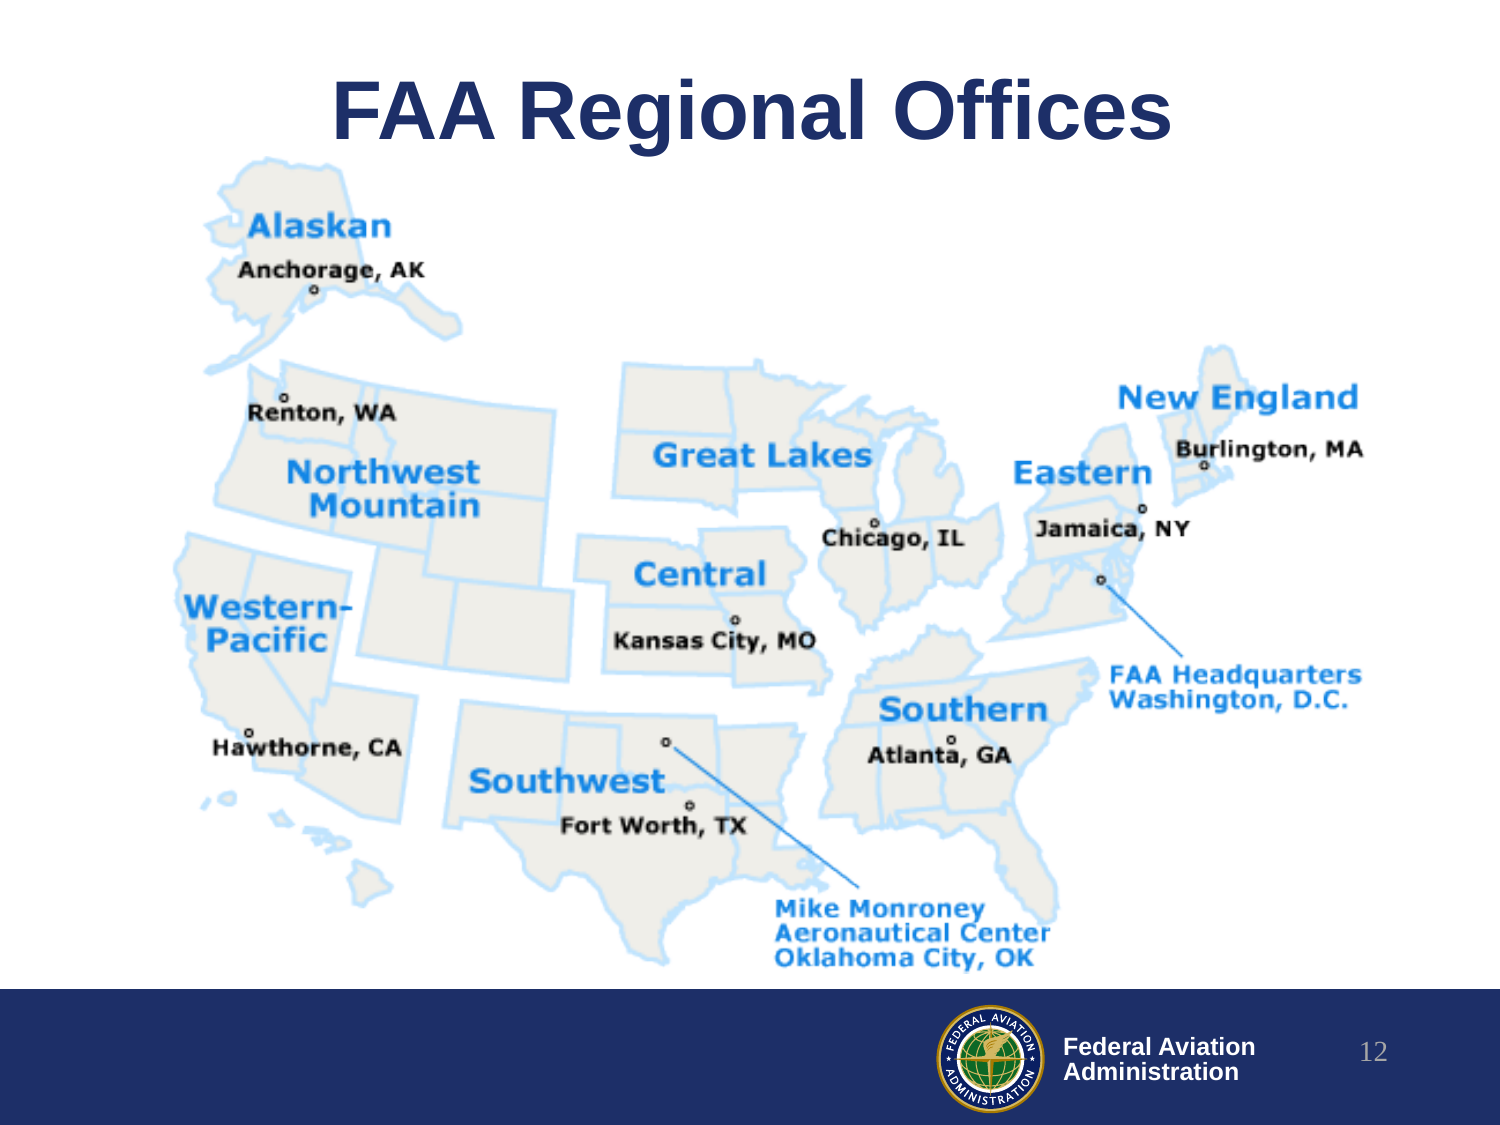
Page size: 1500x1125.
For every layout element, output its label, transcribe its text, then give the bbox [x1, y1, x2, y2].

title FAA Regional Offices [18, 56, 1489, 157]
slide_number 12 [1091, 1025, 1404, 1100]
picture [171, 156, 1384, 974]
